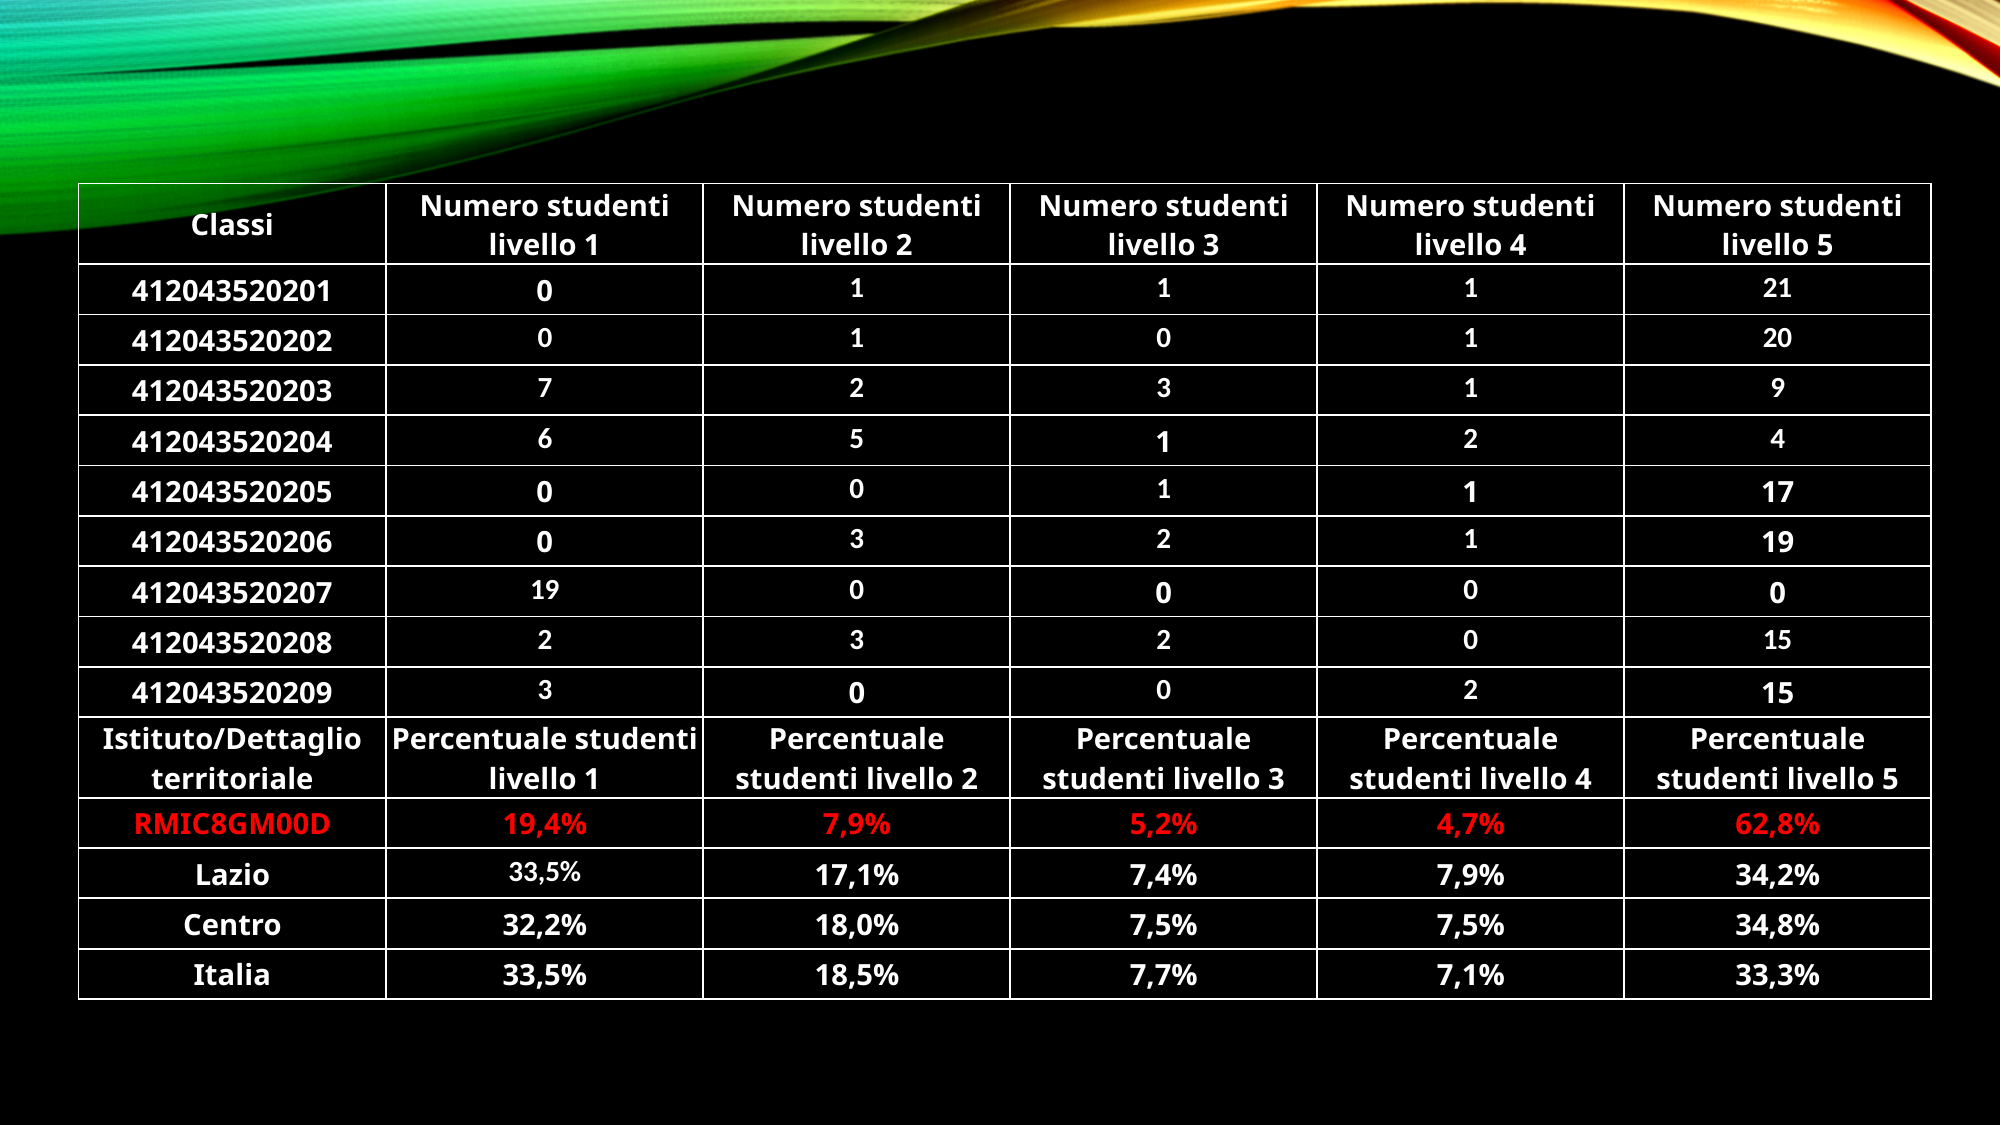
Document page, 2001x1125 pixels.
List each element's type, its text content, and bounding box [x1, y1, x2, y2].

table_cell 2 [1011, 517, 1316, 565]
table_cell 21 [1625, 265, 1930, 314]
table_cell 0 [1318, 617, 1623, 666]
table_cell 0 [704, 567, 1009, 616]
table_cell 5,2% [1011, 799, 1316, 847]
table_cell 0 [704, 466, 1009, 515]
table_cell 62,8% [1625, 799, 1930, 847]
table_cell 6 [387, 416, 702, 465]
table_cell 19 [387, 567, 702, 616]
picture [0, 0, 2000, 237]
table_cell 3 [387, 668, 702, 716]
table_cell 1 [1011, 466, 1316, 515]
table_cell Percentuale studenti livello 3 [1011, 718, 1316, 797]
table_cell 0 [1011, 315, 1316, 364]
table_cell 0 [1625, 567, 1930, 616]
table_header Numero studenti livello 5 [1625, 184, 1930, 263]
table_cell 1 [1318, 366, 1623, 414]
table_cell 2 [1011, 617, 1316, 666]
table_cell 2 [704, 366, 1009, 414]
table_cell 412043520206 [79, 517, 385, 565]
table_cell 19 [1625, 517, 1930, 565]
table_cell 15 [1625, 617, 1930, 666]
table_cell 7,5% [1318, 899, 1623, 948]
table_cell 33,3% [1625, 950, 1930, 998]
table_cell 4,7% [1318, 799, 1623, 847]
table_cell 7,4% [1011, 849, 1316, 897]
table_cell Lazio [79, 849, 385, 897]
table_cell Percentuale studenti livello 2 [704, 718, 1009, 797]
table_cell 34,8% [1625, 899, 1930, 948]
table_cell Percentuale studenti livello 5 [1625, 718, 1930, 797]
table_cell 3 [704, 517, 1009, 565]
table_cell 1 [1318, 466, 1623, 515]
table_header Numero studenti livello 1 [387, 184, 702, 263]
table_cell 0 [387, 315, 702, 364]
table_cell 7,9% [704, 799, 1009, 847]
table_cell 0 [1318, 567, 1623, 616]
table_cell 20 [1625, 315, 1930, 364]
table_header Classi [79, 184, 385, 263]
table_cell 1 [1011, 265, 1316, 314]
table_cell 7 [387, 366, 702, 414]
table_cell 2 [387, 617, 702, 666]
table_cell 1 [704, 315, 1009, 364]
table_header Numero studenti livello 3 [1011, 184, 1316, 263]
table_cell 412043520203 [79, 366, 385, 414]
table_header Numero studenti livello 4 [1318, 184, 1623, 263]
table_cell 4 [1625, 416, 1930, 465]
table_cell 5 [704, 416, 1009, 465]
table_cell RMIC8GM00D [79, 799, 385, 847]
table_cell 412043520205 [79, 466, 385, 515]
table_cell 15 [1625, 668, 1930, 716]
table_cell 7,1% [1318, 950, 1623, 998]
table_cell 0 [387, 265, 702, 314]
table_cell Istituto/Dettaglio territoriale [79, 718, 385, 797]
table_cell 17,1% [704, 849, 1009, 897]
table_cell Percentuale studenti livello 4 [1318, 718, 1623, 797]
table_cell 1 [1011, 416, 1316, 465]
table_header Numero studenti livello 2 [704, 184, 1009, 263]
table_cell 0 [1011, 668, 1316, 716]
table_cell 412043520208 [79, 617, 385, 666]
table_cell 3 [704, 617, 1009, 666]
table_cell 19,4% [387, 799, 702, 847]
table_cell 0 [1011, 567, 1316, 616]
table_cell Percentuale studenti livello 1 [387, 718, 702, 797]
table_cell 7,7% [1011, 950, 1316, 998]
table_cell 18,0% [704, 899, 1009, 948]
table_cell 412043520207 [79, 567, 385, 616]
table_cell 7,5% [1011, 899, 1316, 948]
table_cell 412043520202 [79, 315, 385, 364]
table_cell 0 [704, 668, 1009, 716]
table_cell 0 [387, 466, 702, 515]
table_cell Centro [79, 899, 385, 948]
table_cell 1 [1318, 315, 1623, 364]
table_cell 32,2% [387, 899, 702, 948]
table_cell 33,5% [387, 950, 702, 998]
table_cell 0 [387, 517, 702, 565]
table_cell 7,9% [1318, 849, 1623, 897]
table_cell 412043520201 [79, 265, 385, 314]
table_cell 17 [1625, 466, 1930, 515]
table_cell 33,5% [387, 849, 702, 897]
table_cell 412043520204 [79, 416, 385, 465]
table_cell 2 [1318, 668, 1623, 716]
table_cell 412043520209 [79, 668, 385, 716]
table_cell 1 [1318, 265, 1623, 314]
table_cell 1 [1318, 517, 1623, 565]
table_cell 34,2% [1625, 849, 1930, 897]
table_cell 2 [1318, 416, 1623, 465]
table_cell 1 [704, 265, 1009, 314]
table_cell 18,5% [704, 950, 1009, 998]
table_cell 9 [1625, 366, 1930, 414]
table_cell 3 [1011, 366, 1316, 414]
table_cell Italia [79, 950, 385, 998]
